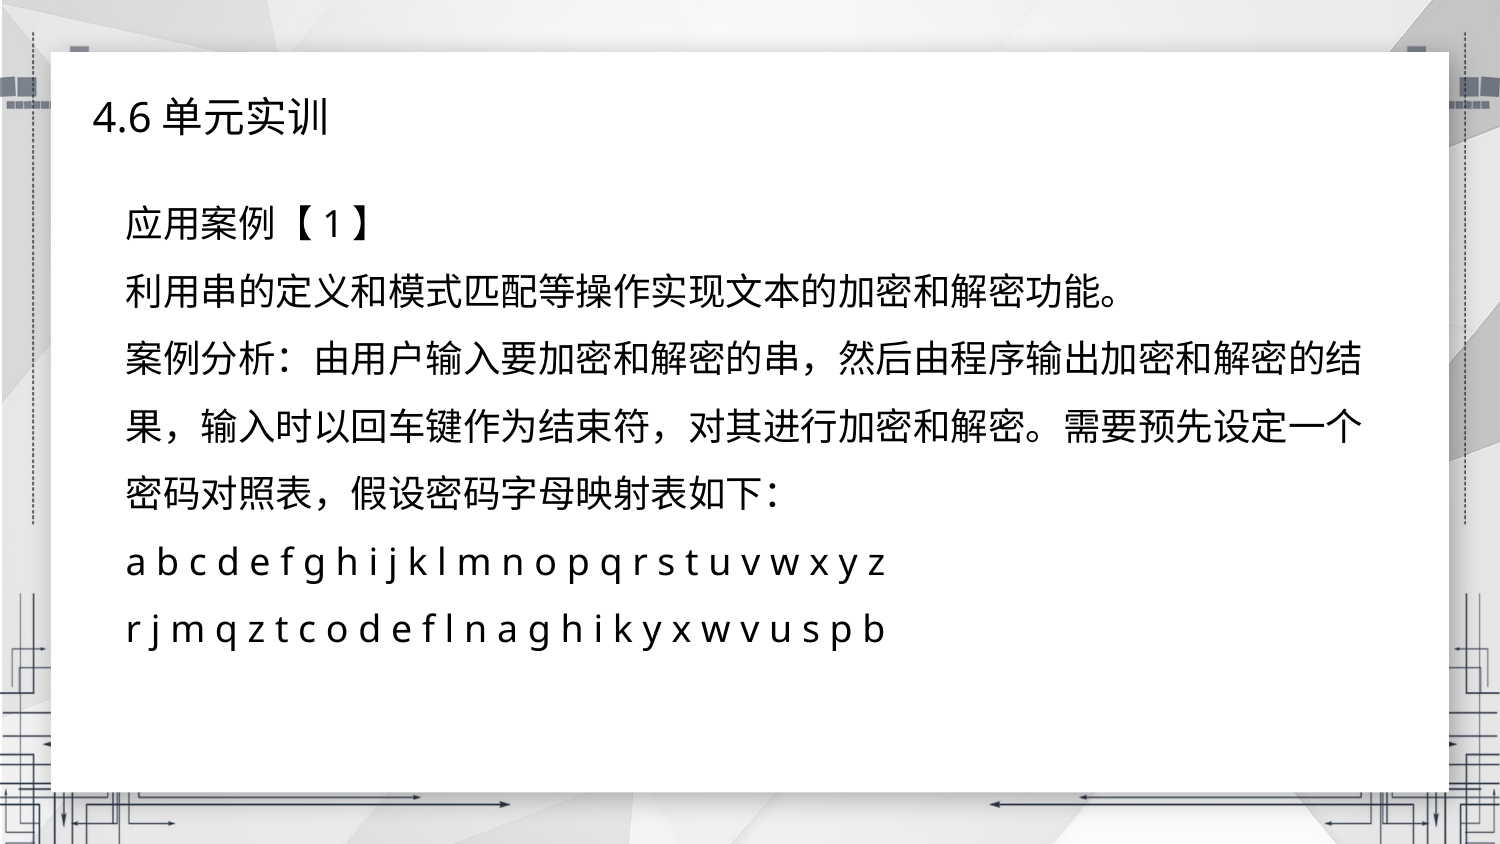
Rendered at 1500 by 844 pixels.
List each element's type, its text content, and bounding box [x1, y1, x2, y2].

picture [0, 0, 1500, 844]
text_box 4.6单元实训 [92, 90, 329, 149]
text_box 应用案例【1】 利用串的定义和模式匹配等操作实现文本的加密和解密功能。 案例分析：由用户输入要加密和解密的串，然后由程序输出加密和解密的结果，输入时以回车键作为结束符，对其进行加密和解密。需要预先设定一个密码对照表，假设密码字母映射表如下： a b c d e f g h i j k l m n o p q r s t u v w x y z r j m q z t c o d e f l n a g h i k y x w v u s p b [110, 170, 1390, 658]
